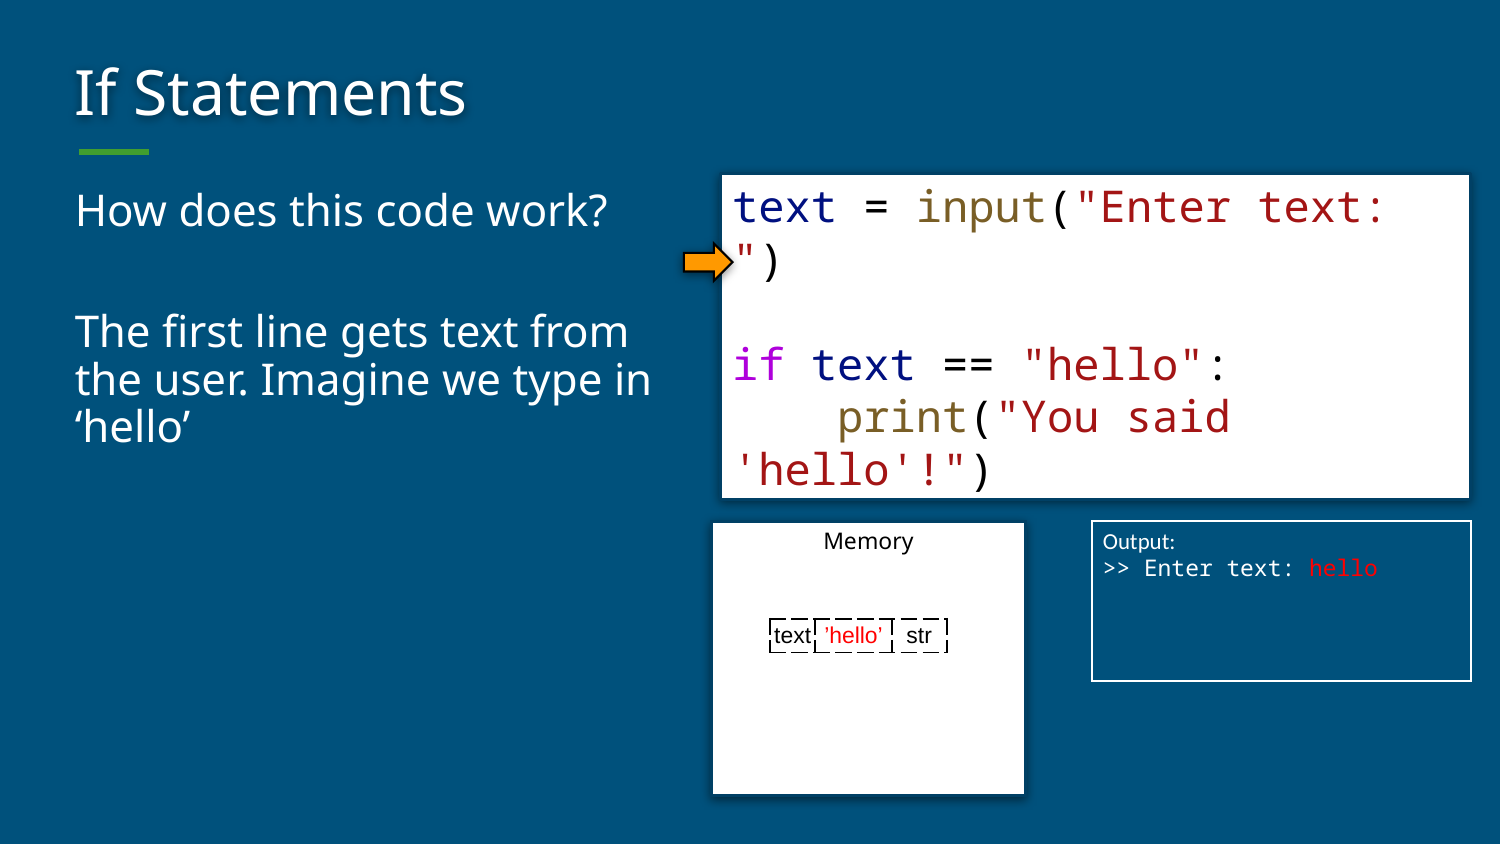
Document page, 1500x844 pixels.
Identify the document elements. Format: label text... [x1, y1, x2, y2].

table_header str [892, 619, 947, 653]
text_box text = input("Enter text: ") if text == "hello": print("You said 'hello'!") [720, 173, 1471, 500]
table_header text [770, 619, 815, 653]
table_header ’hello’ [815, 619, 892, 653]
text_box [683, 243, 733, 281]
text_box Memory [711, 521, 1026, 796]
title If Statements [63, 39, 1437, 152]
list How does this code work? The first line gets text from the user. Imagine we type in ‘hello’ [63, 183, 712, 750]
text_box Output: >> Enter text: hello [1091, 520, 1471, 682]
